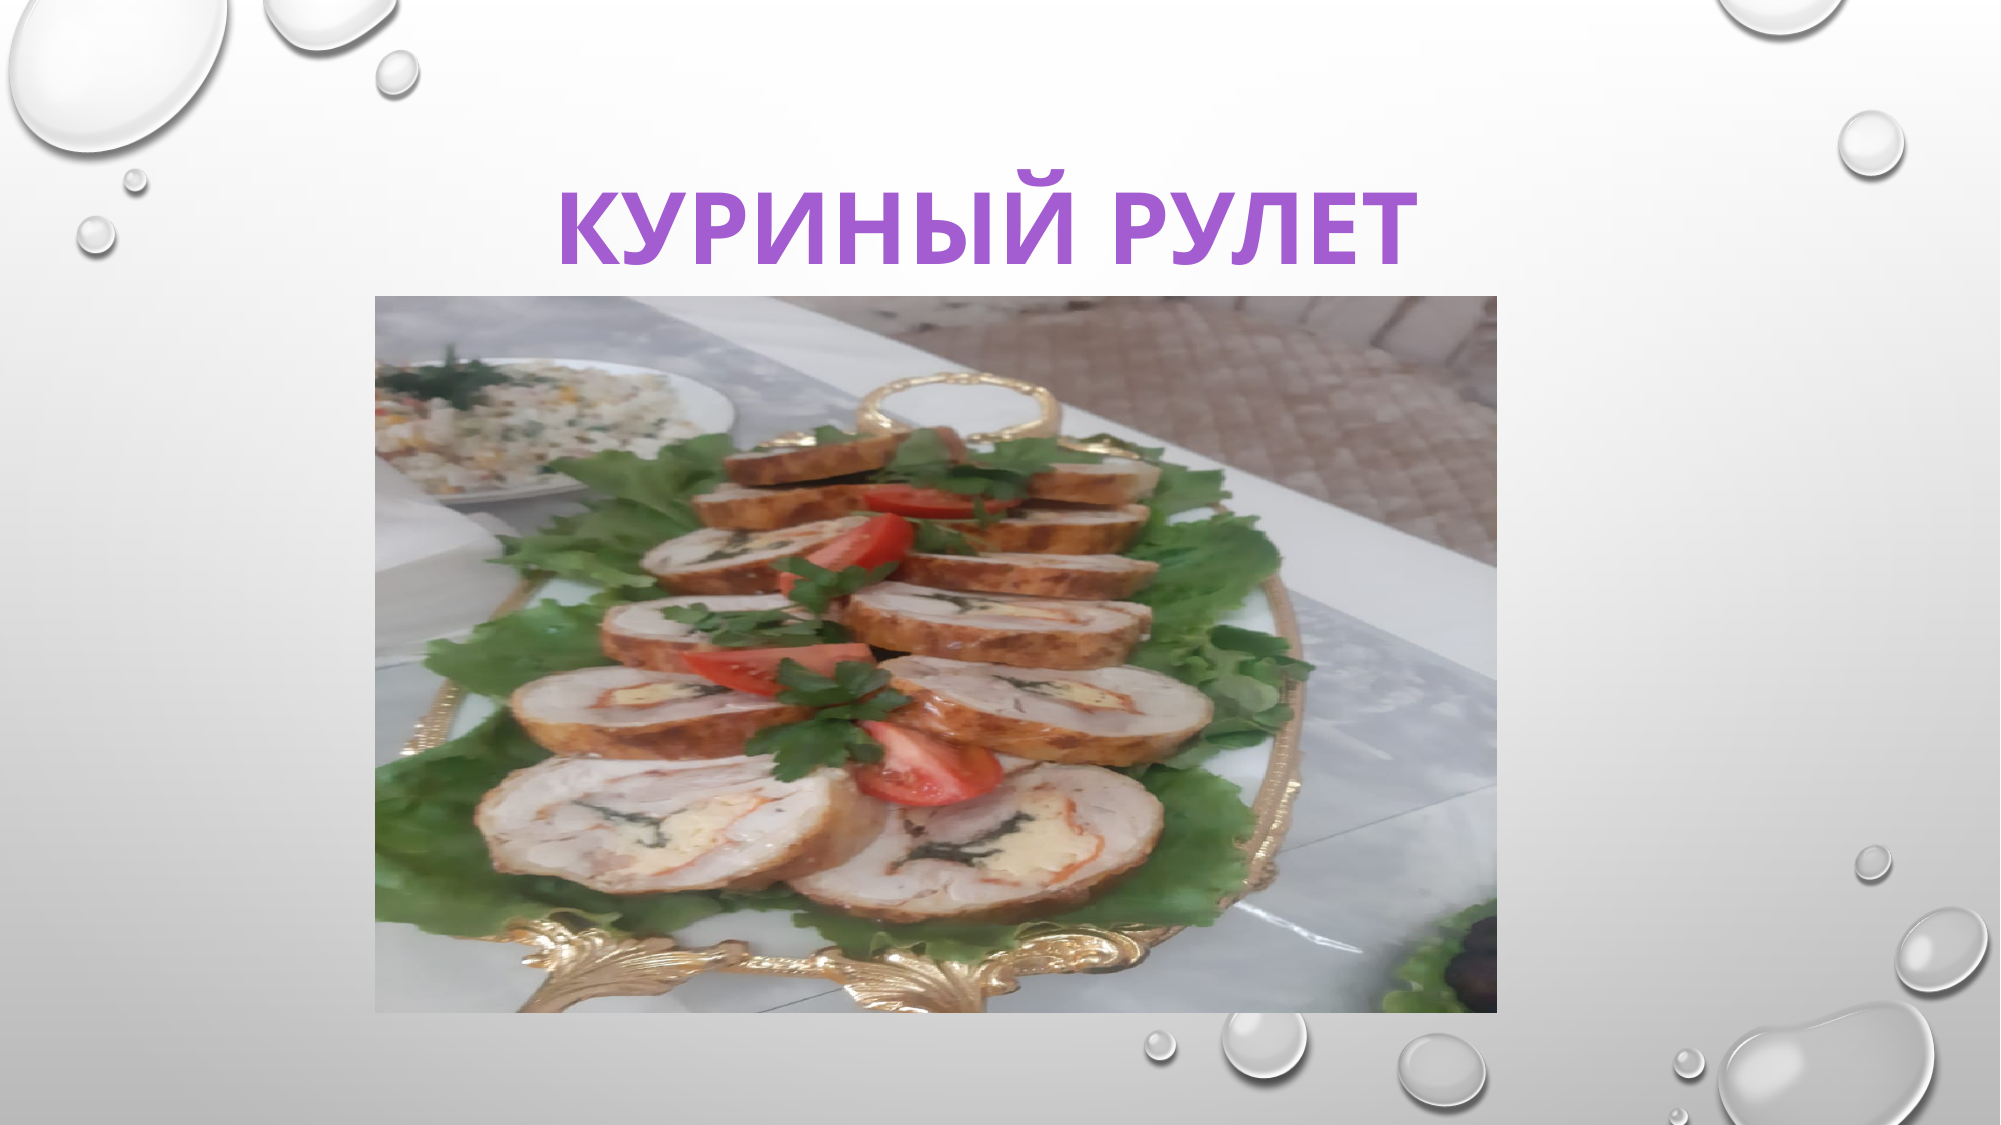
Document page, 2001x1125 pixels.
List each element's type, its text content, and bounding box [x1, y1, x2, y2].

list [374, 296, 1497, 1013]
title Куриный рулет [149, 101, 1851, 364]
picture [0, 0, 2000, 1125]
